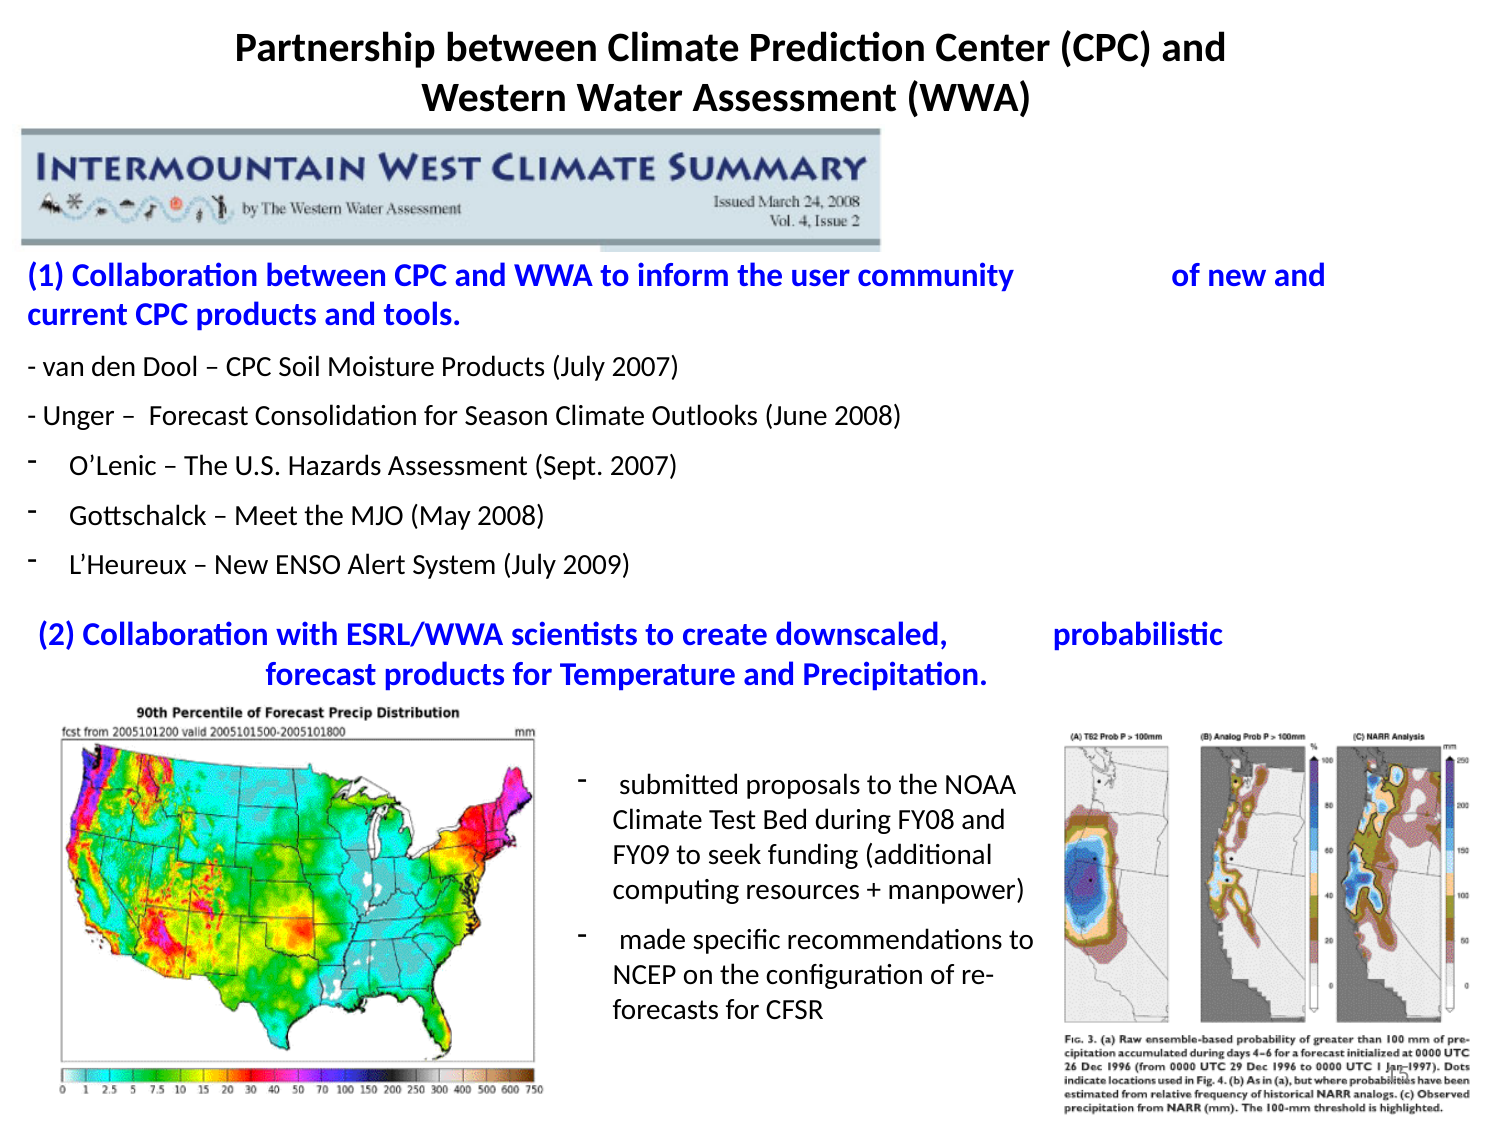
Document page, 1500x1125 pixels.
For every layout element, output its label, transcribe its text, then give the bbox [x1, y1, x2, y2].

picture [12, 124, 885, 253]
text_box Partnership between Climate Prediction Center (CPC) and Western Water Assessment (WWA) [162, 12, 1300, 128]
picture [0, 700, 563, 1101]
text_box (1) Collaboration between CPC and WWA to inform the user community of new and current CPC products and tools. - van den Dool – CPC Soil Moisture Products (July 2007) - Unger – Forecast Consolidation for Season Climate Outlooks (June 2008) O’Lenic – The U.S. Hazards Assessment (Sept. 2007) Gottschalck – Meet the MJO (May 2008) L’Heureux – New ENSO Alert System (July 2009) [12, 245, 1363, 588]
text_box (2) Collaboration with ESRL/WWA scientists to create downscaled, probabilistic forecast products for Temperature and Precipitation. [12, 604, 1250, 700]
text_box submitted proposals to the NOAA Climate Test Bed during FY08 and FY09 to seek funding (additional computing resources + manpower) made specific recommendations to NCEP on the configuration of re-forecasts for CFSR [566, 758, 1057, 1082]
picture [1062, 721, 1476, 1125]
